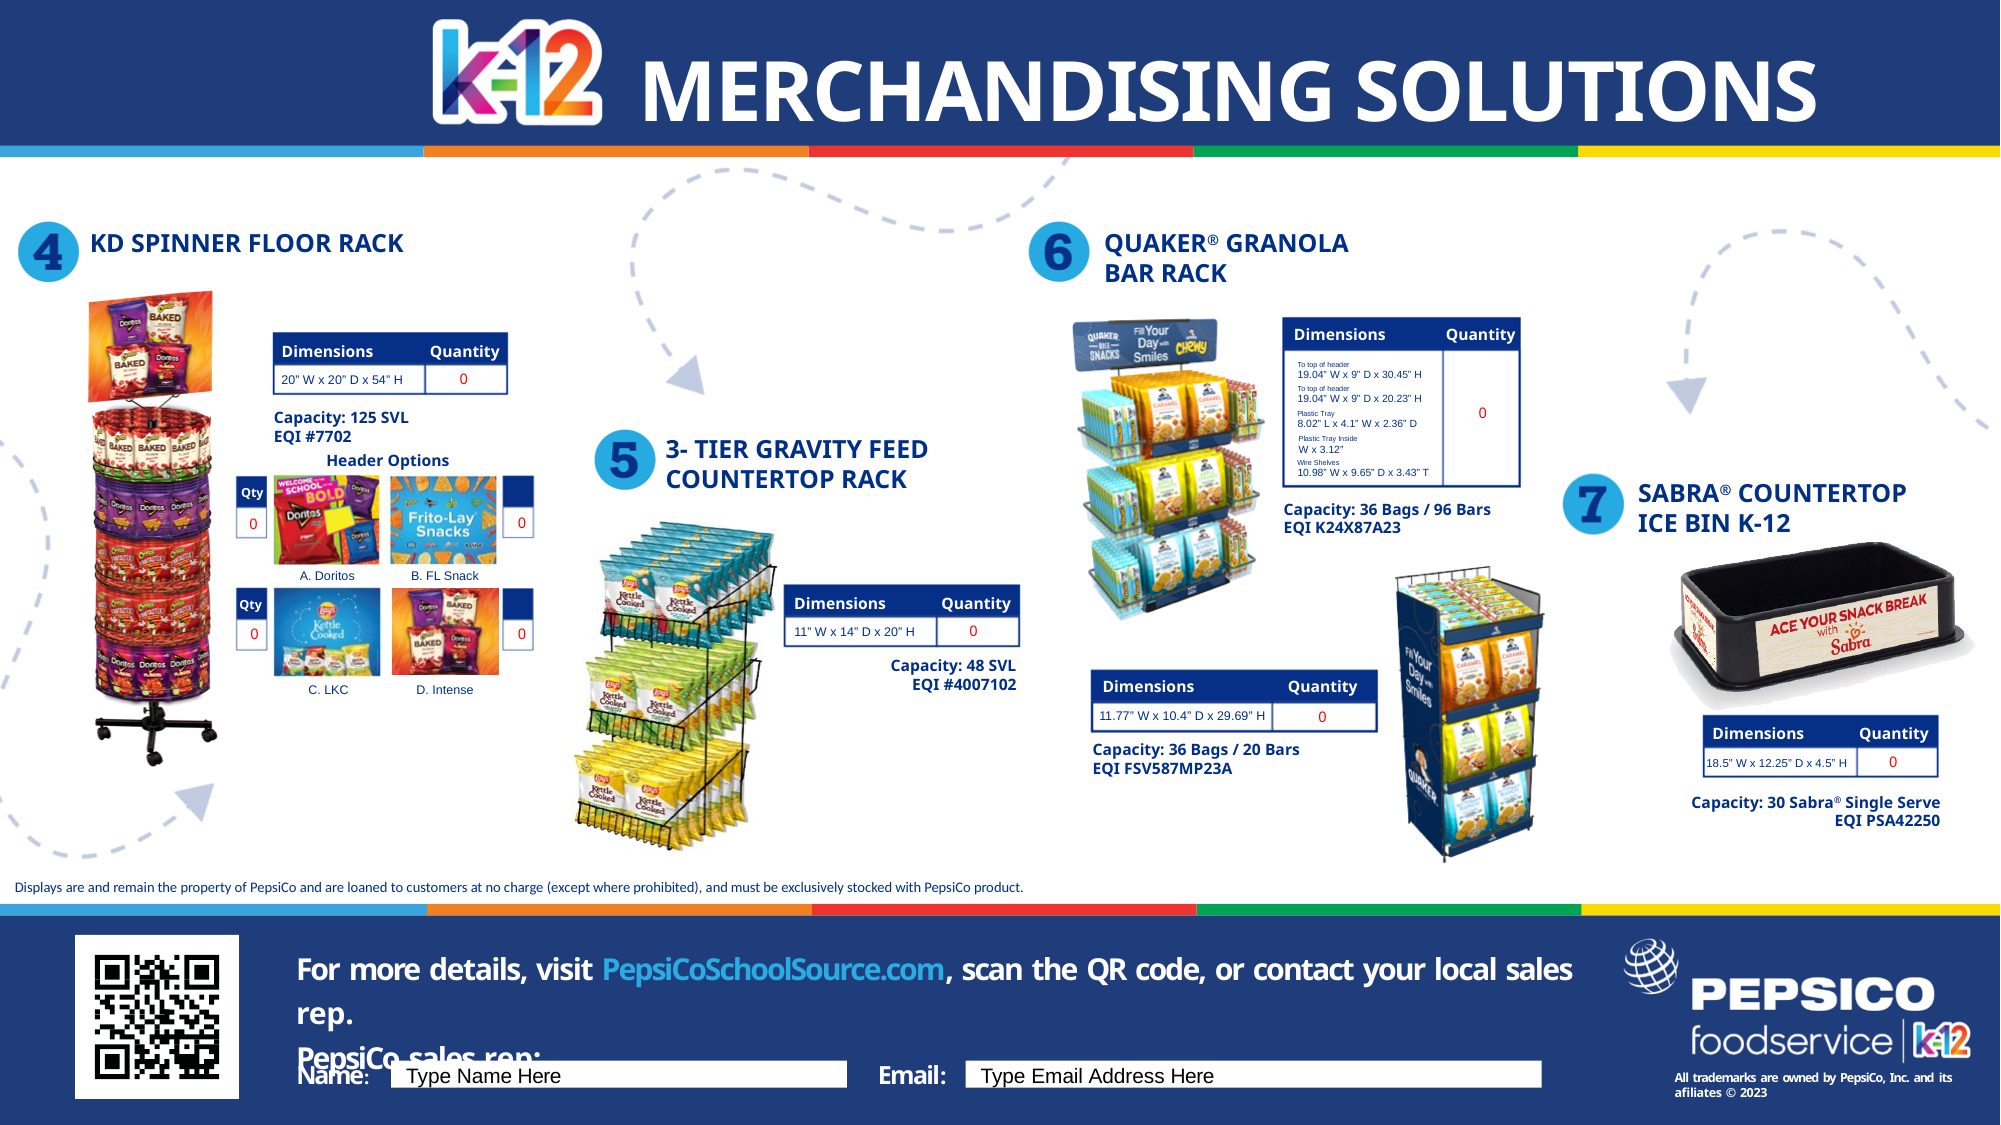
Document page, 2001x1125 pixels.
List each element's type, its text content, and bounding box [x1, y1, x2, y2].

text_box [0, 0, 428, 158]
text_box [570, 423, 1020, 858]
picture [1638, 174, 2000, 444]
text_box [607, 0, 2000, 158]
picture [0, 318, 221, 870]
picture [1615, 920, 1993, 1081]
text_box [1558, 444, 2000, 839]
picture [428, 0, 607, 162]
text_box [75, 934, 240, 1099]
text_box Displays are and remain the property of PepsiCo and are loaned to customers at no charge (except where prohibited), and must be exclusively stocked with PepsiCo product. [0, 870, 1066, 903]
picture [616, 158, 1176, 402]
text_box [1020, 216, 1563, 871]
picture [1640, 509, 2000, 724]
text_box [0, 903, 2000, 1125]
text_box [10, 216, 551, 773]
